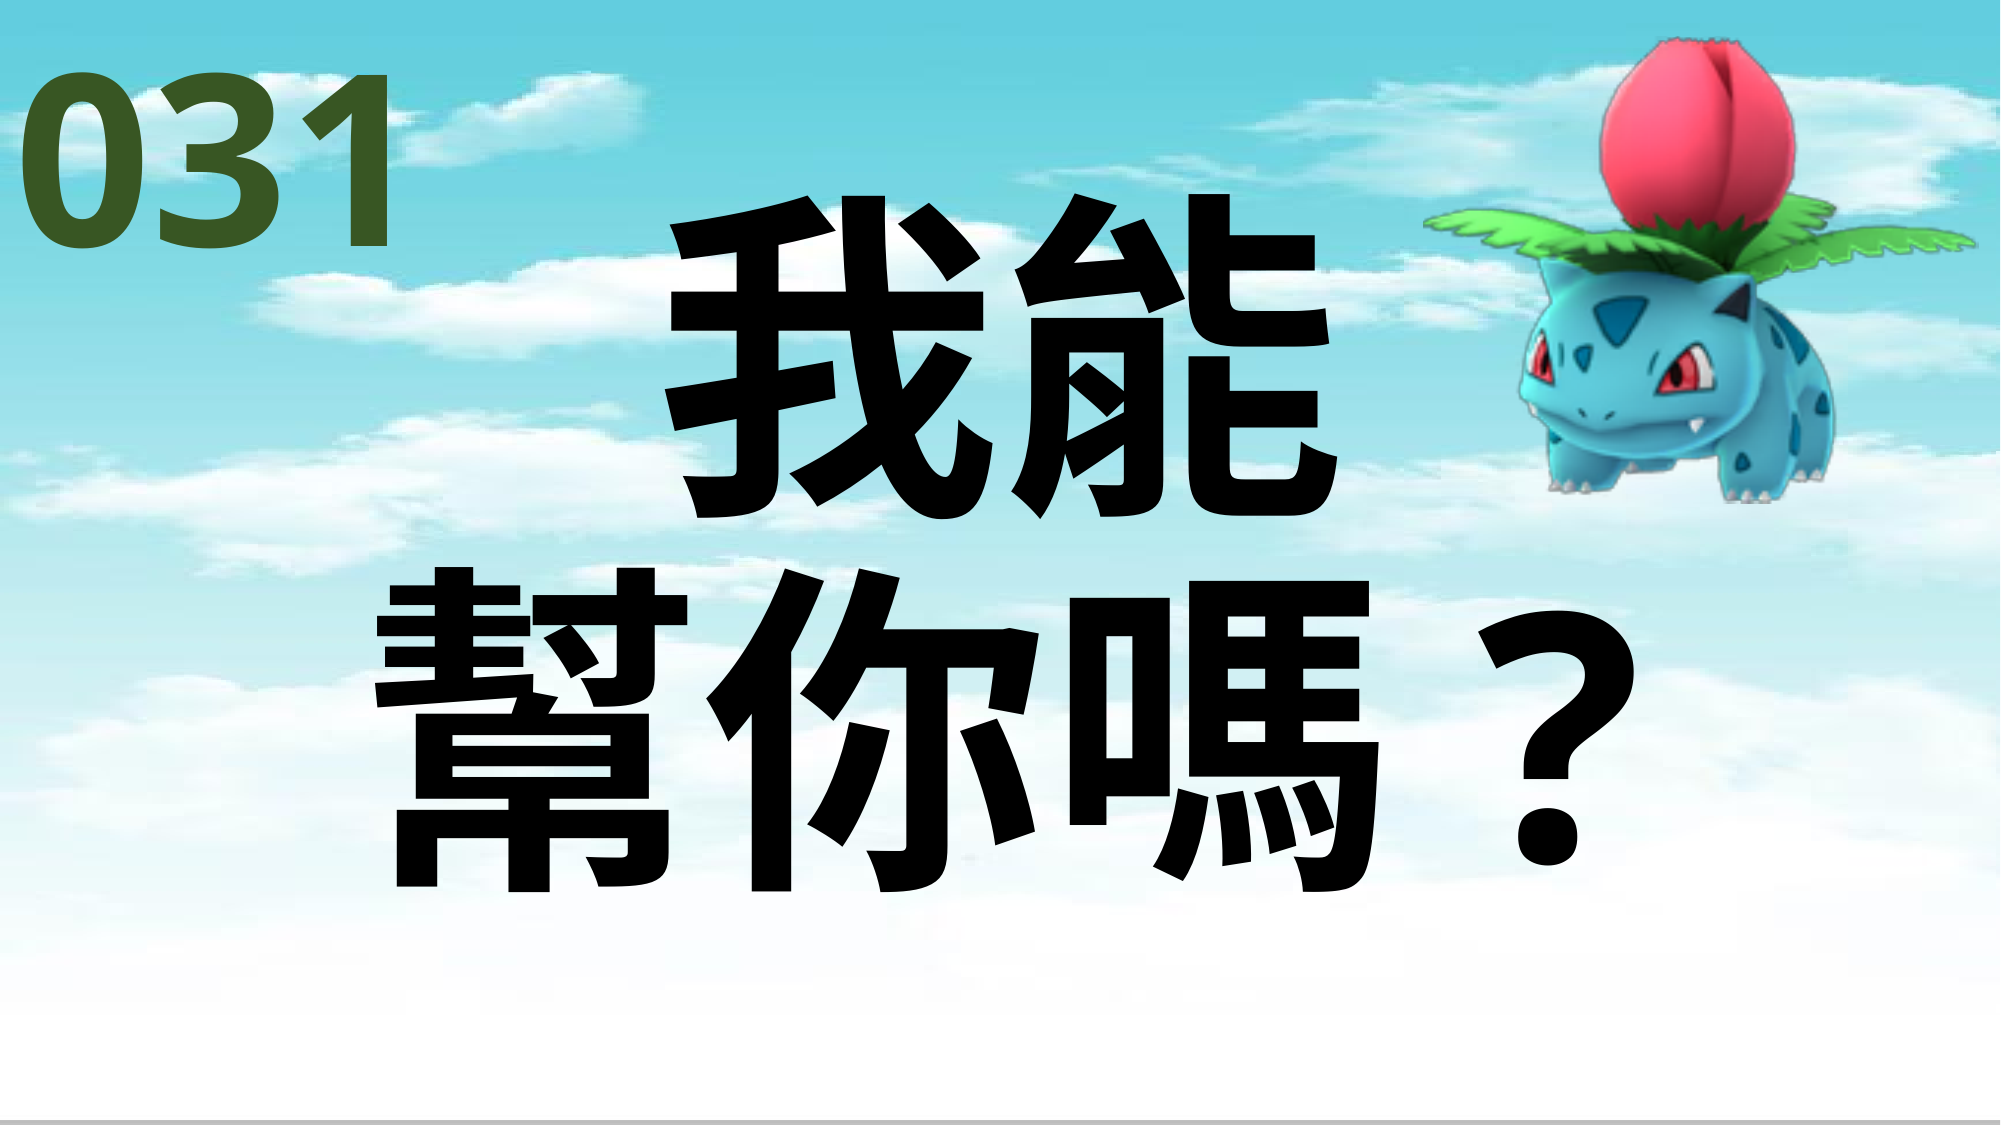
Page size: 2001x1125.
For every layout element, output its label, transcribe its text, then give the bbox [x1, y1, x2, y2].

text_box 031 [0, 0, 516, 303]
title 我能 幫你嗎? [0, 0, 2000, 1125]
picture [1423, 36, 1979, 504]
